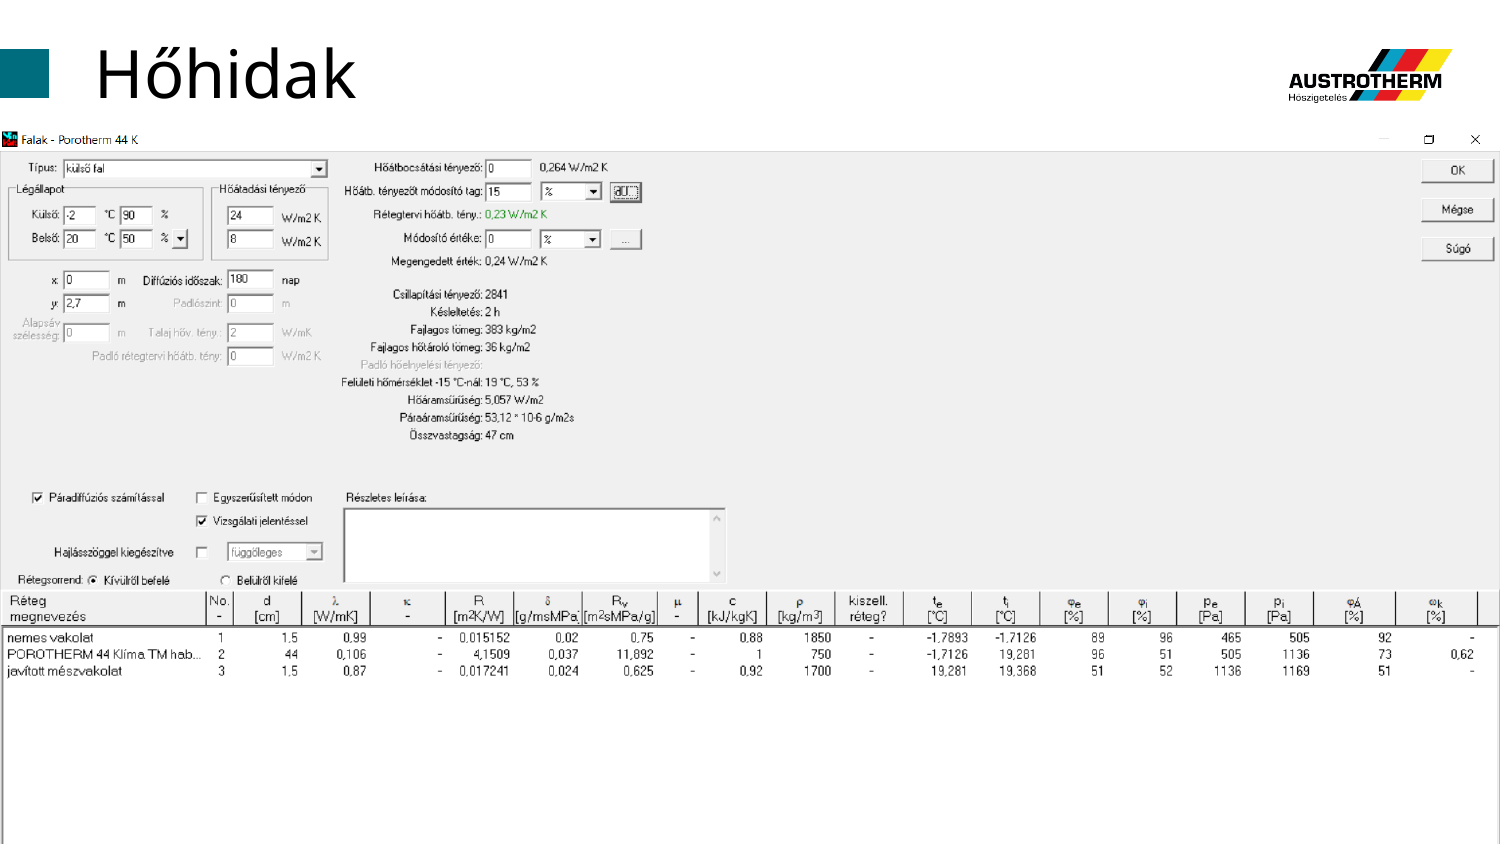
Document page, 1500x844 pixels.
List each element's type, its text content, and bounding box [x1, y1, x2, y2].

picture [1289, 49, 1453, 103]
title Hőhidak [94, 41, 1400, 116]
picture [0, 128, 1500, 844]
